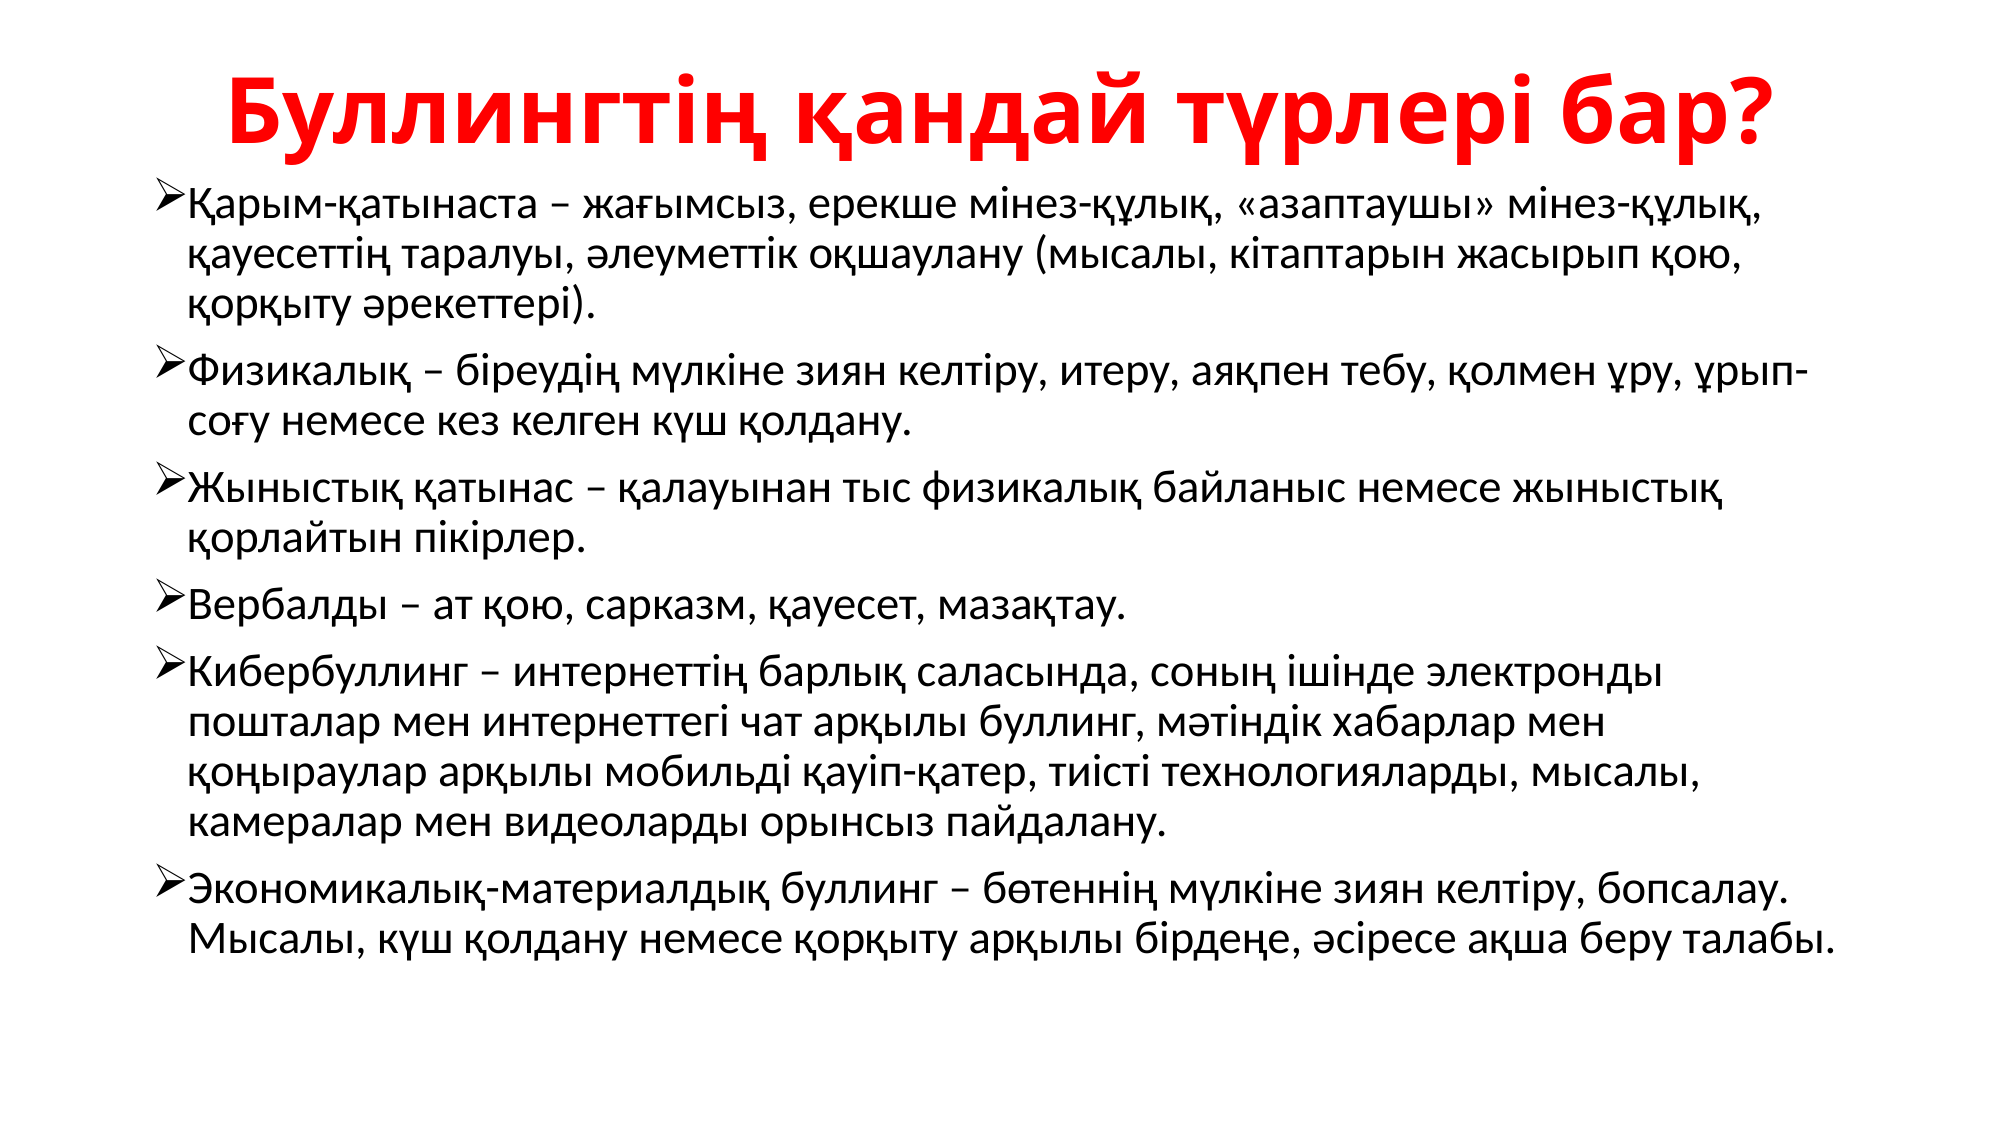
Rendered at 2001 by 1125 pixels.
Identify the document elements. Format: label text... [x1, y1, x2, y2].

list Қарым-қатынаста – жағымсыз, ерекше мінез-құлық, «азаптаушы» мінез-құлық, қауесеттің таралуы, әлеуметтік оқшаулану (мысалы, кітаптарын жасырып қою, қорқыту әрекеттері). Физикалық – біреудің мүлкіне зиян келтіру, итеру, аяқпен тебу, қолмен ұру, ұрып-соғу немесе кез келген күш қолдану. Жыныстық қатынас – қалауынан тыс физикалық байланыс немесе жыныстық қорлайтын пікірлер. Вербалды – ат қою, сарказм, қауесет, мазақтау. Кибербуллинг – интернеттің барлық саласында, соның ішінде электронды пошталар мен интернеттегі чат арқылы буллинг, мәтіндік хабарлар мен қоңыраулар арқылы мобильді қауіп-қатер, тиісті технологияларды, мысалы, камералар мен видеоларды орынсыз пайдалану. Экономикалық-материалдық буллинг – бөтеннің мүлкіне зиян келтіру, бопсалау. Мысалы, күш қолдану немесе қорқыту арқылы бірдеңе, әсіресе ақша беру талабы. [137, 170, 1863, 1014]
title Буллингтің қандай түрлері бар? [137, 59, 1863, 170]
